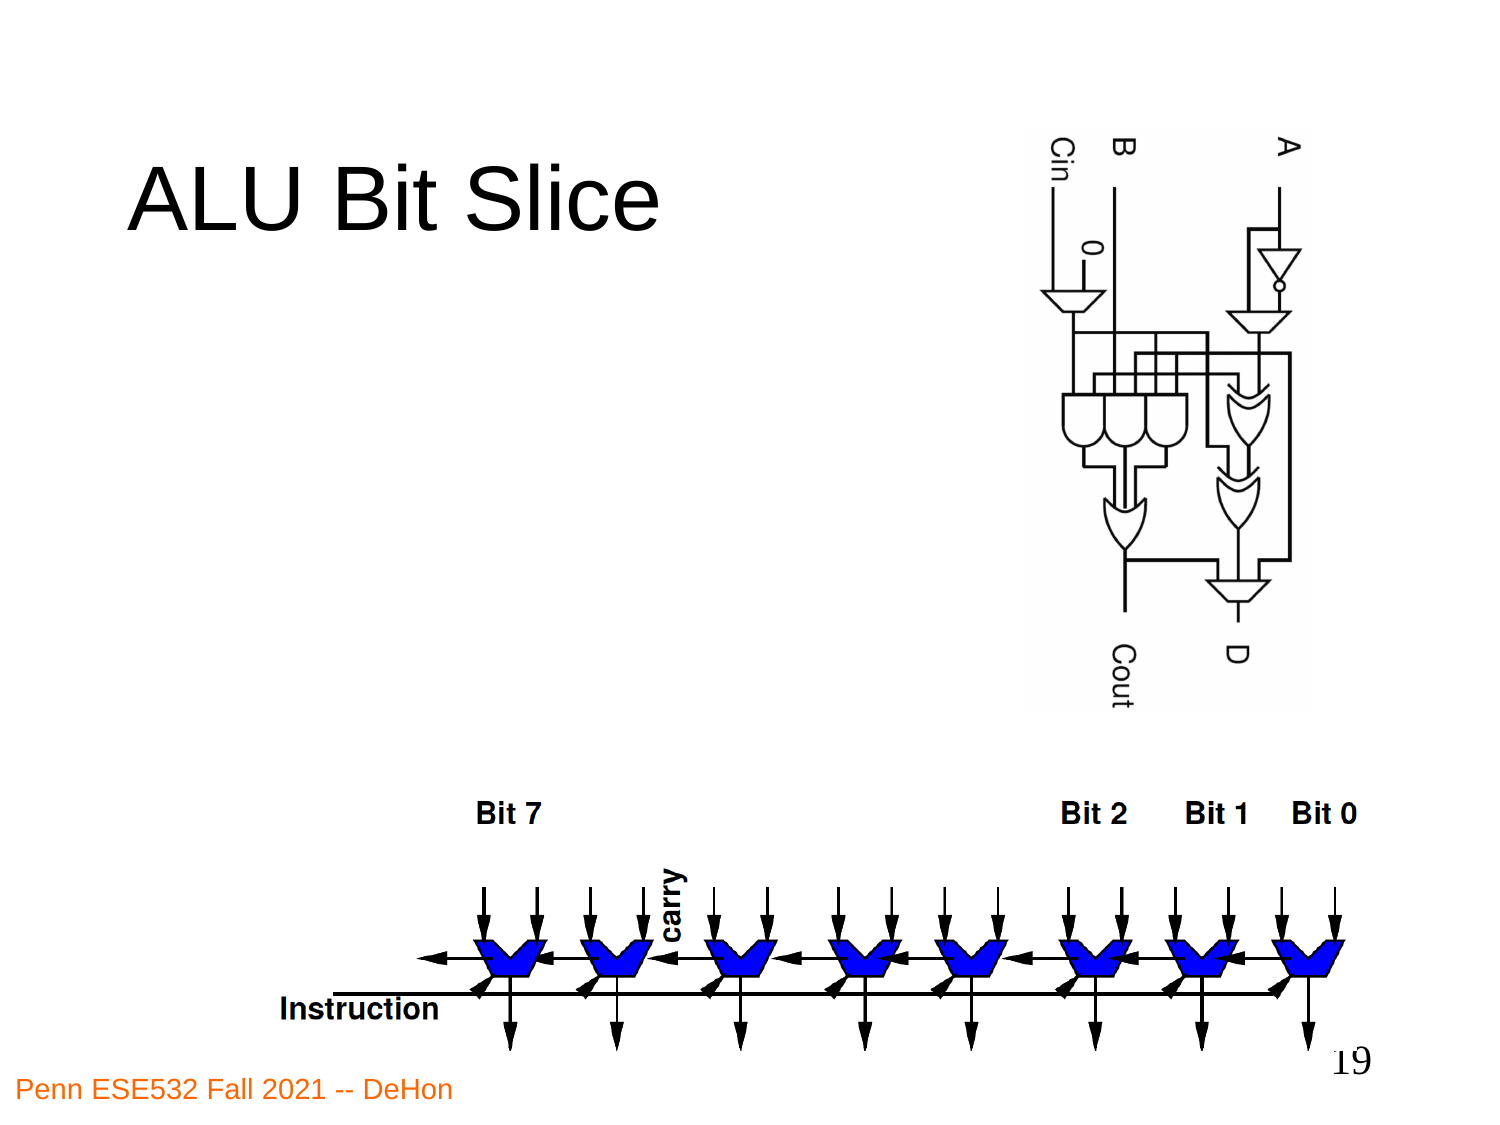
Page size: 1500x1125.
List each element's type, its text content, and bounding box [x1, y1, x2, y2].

title ALU Bit Slice [112, 99, 1388, 288]
slide_number 19 [1074, 1024, 1388, 1101]
slide_number Penn ESE532 Fall 2021 -- DeHon [0, 1062, 688, 1125]
picture [872, 125, 1464, 715]
picture [274, 795, 1357, 1051]
